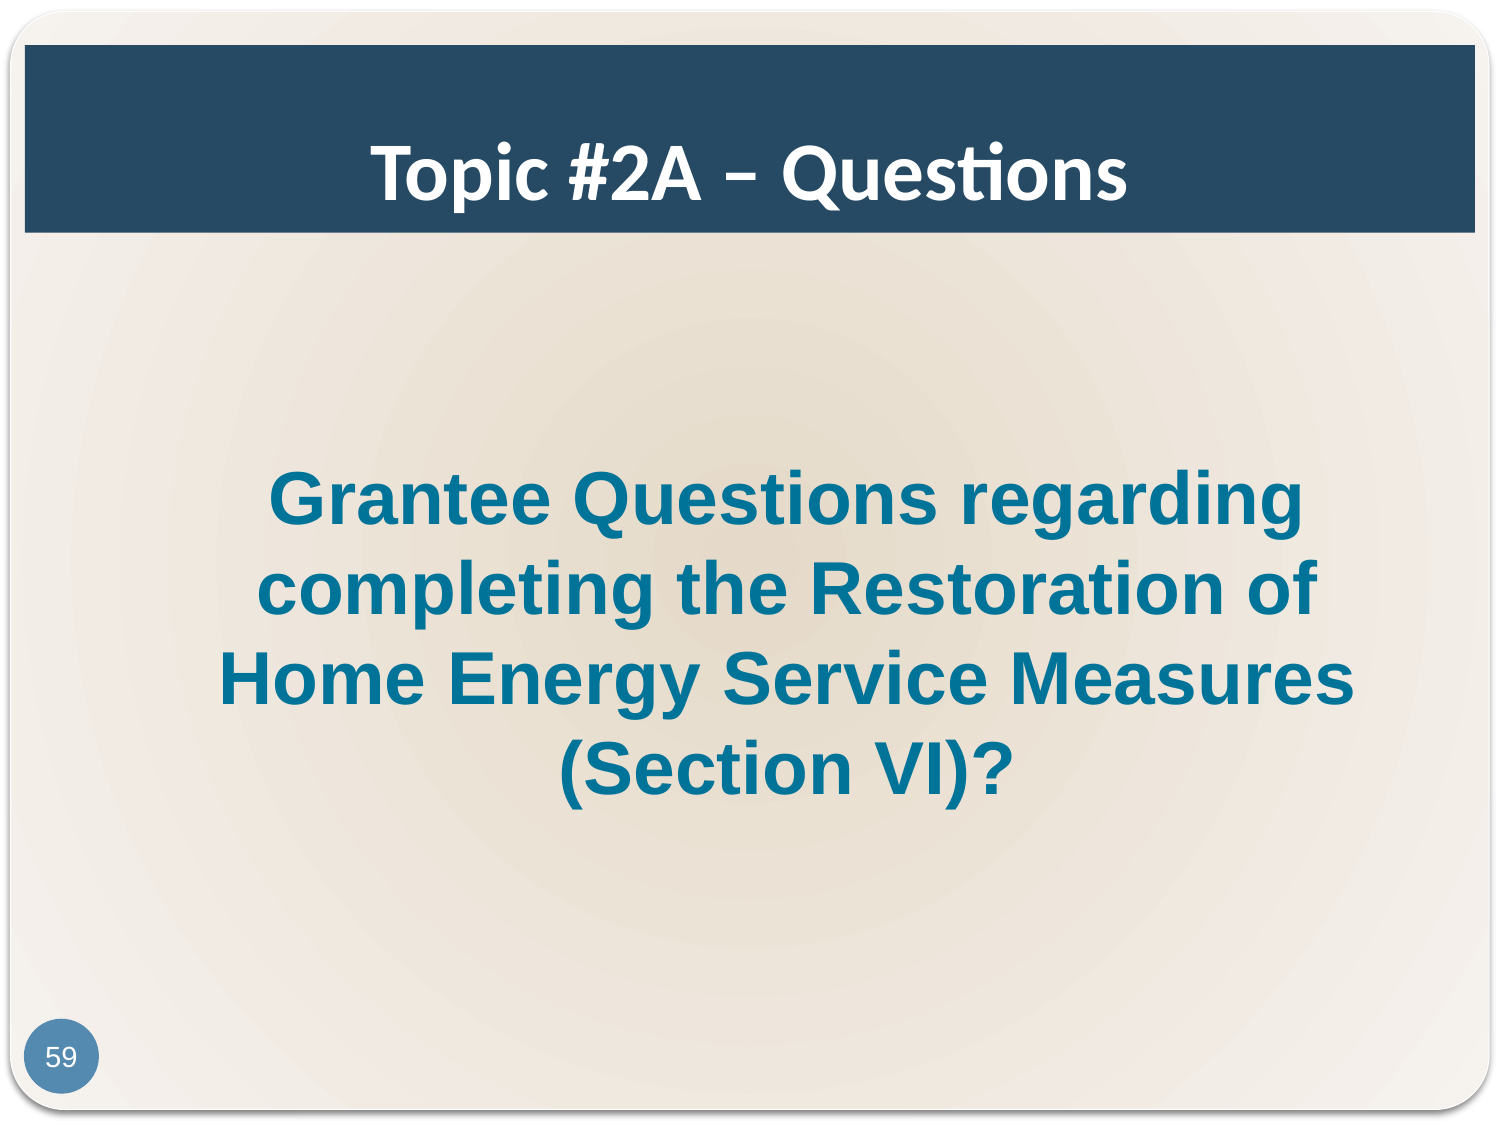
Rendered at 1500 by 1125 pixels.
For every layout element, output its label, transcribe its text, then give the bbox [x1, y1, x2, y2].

list Grantee Questions regarding completing the Restoration of Home Energy Service Measures (Section VI)? [150, 237, 1425, 988]
slide_number 59 [23, 1018, 99, 1094]
title Topic #2A – Questions [24, 45, 1475, 233]
